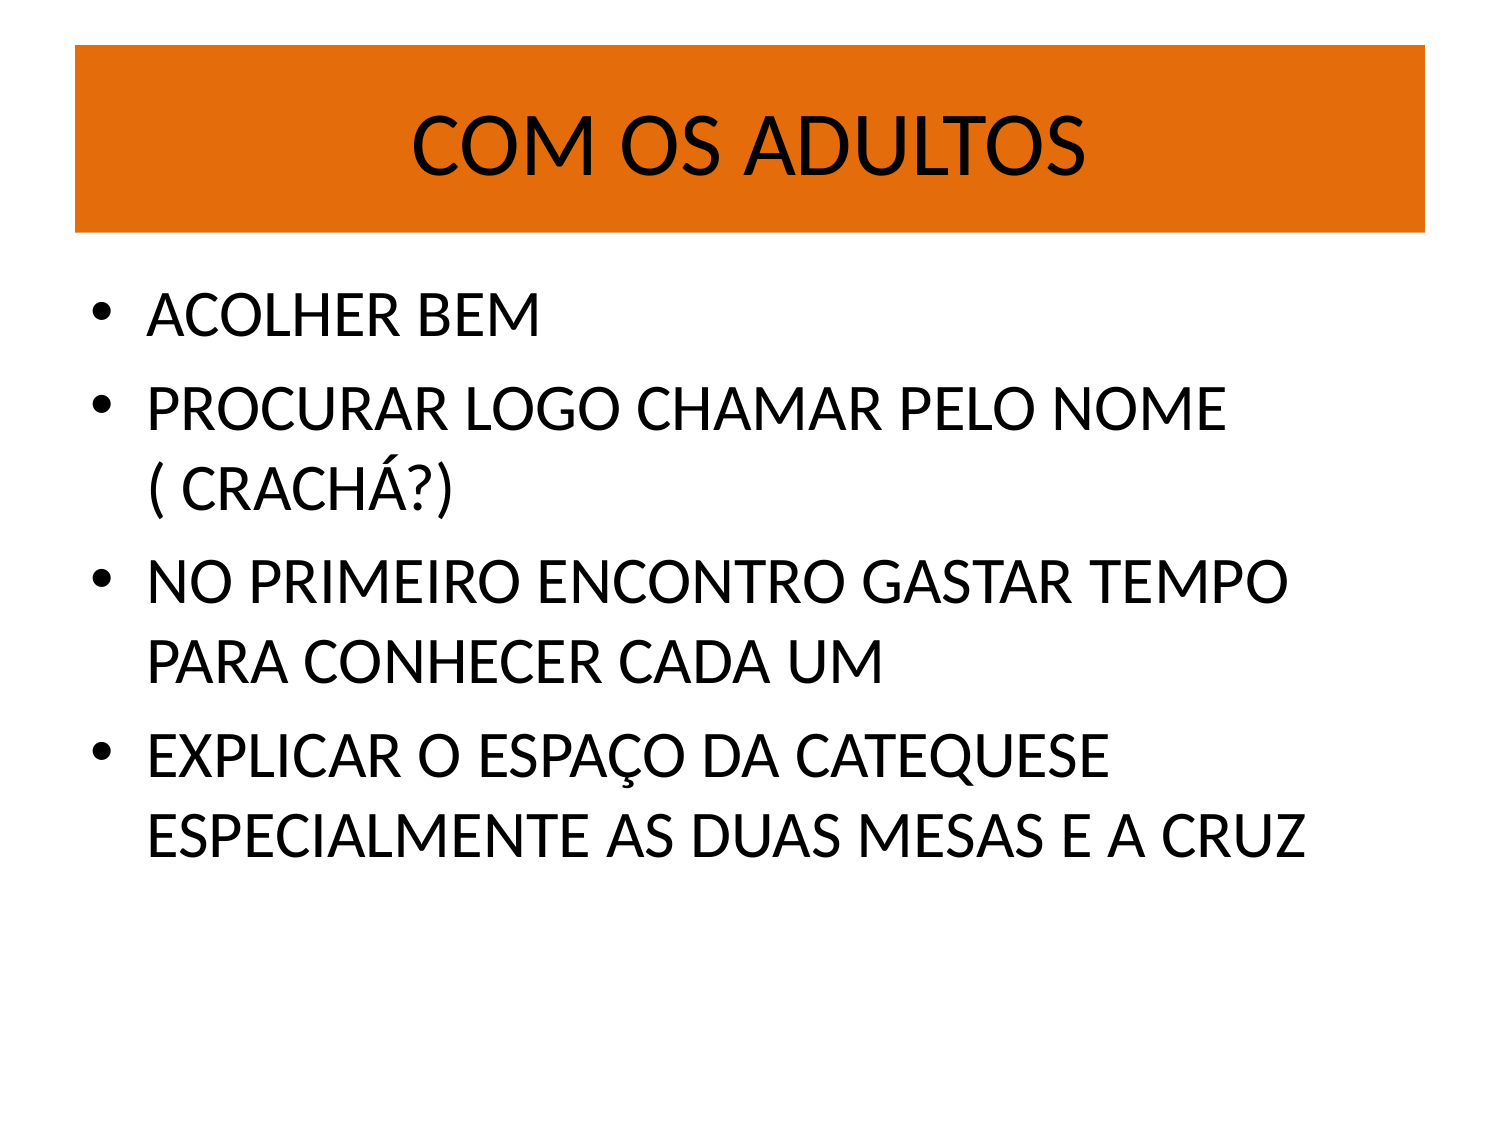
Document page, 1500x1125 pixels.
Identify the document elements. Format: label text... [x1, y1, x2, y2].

title COM OS ADULTOS [75, 45, 1425, 233]
list ACOLHER BEM PROCURAR LOGO CHAMAR PELO NOME ( CRACHÁ?) NO PRIMEIRO ENCONTRO GASTAR TEMPO PARA CONHECER CADA UM EXPLICAR O ESPAÇO DA CATEQUESE ESPECIALMENTE AS DUAS MESAS E A CRUZ [75, 262, 1425, 1005]
